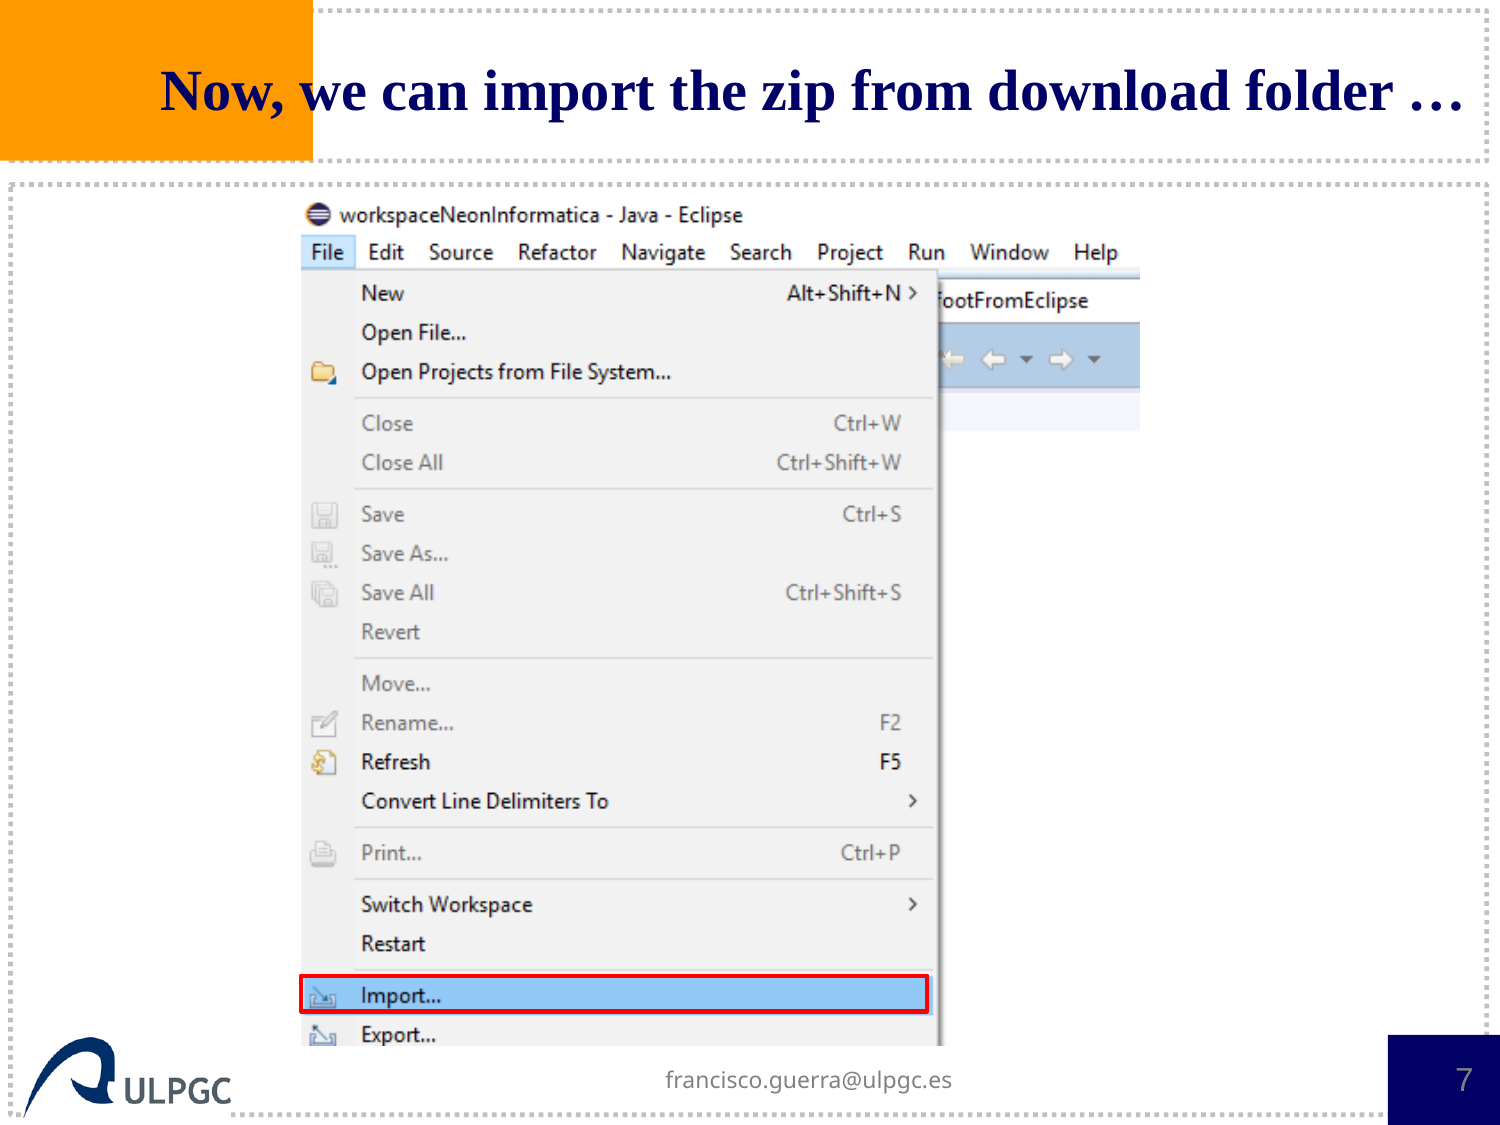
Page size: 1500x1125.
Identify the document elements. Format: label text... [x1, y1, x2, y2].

title Now, we can import the zip from download folder … [32, 13, 1483, 162]
picture [300, 195, 1140, 1046]
picture [23, 1037, 231, 1118]
